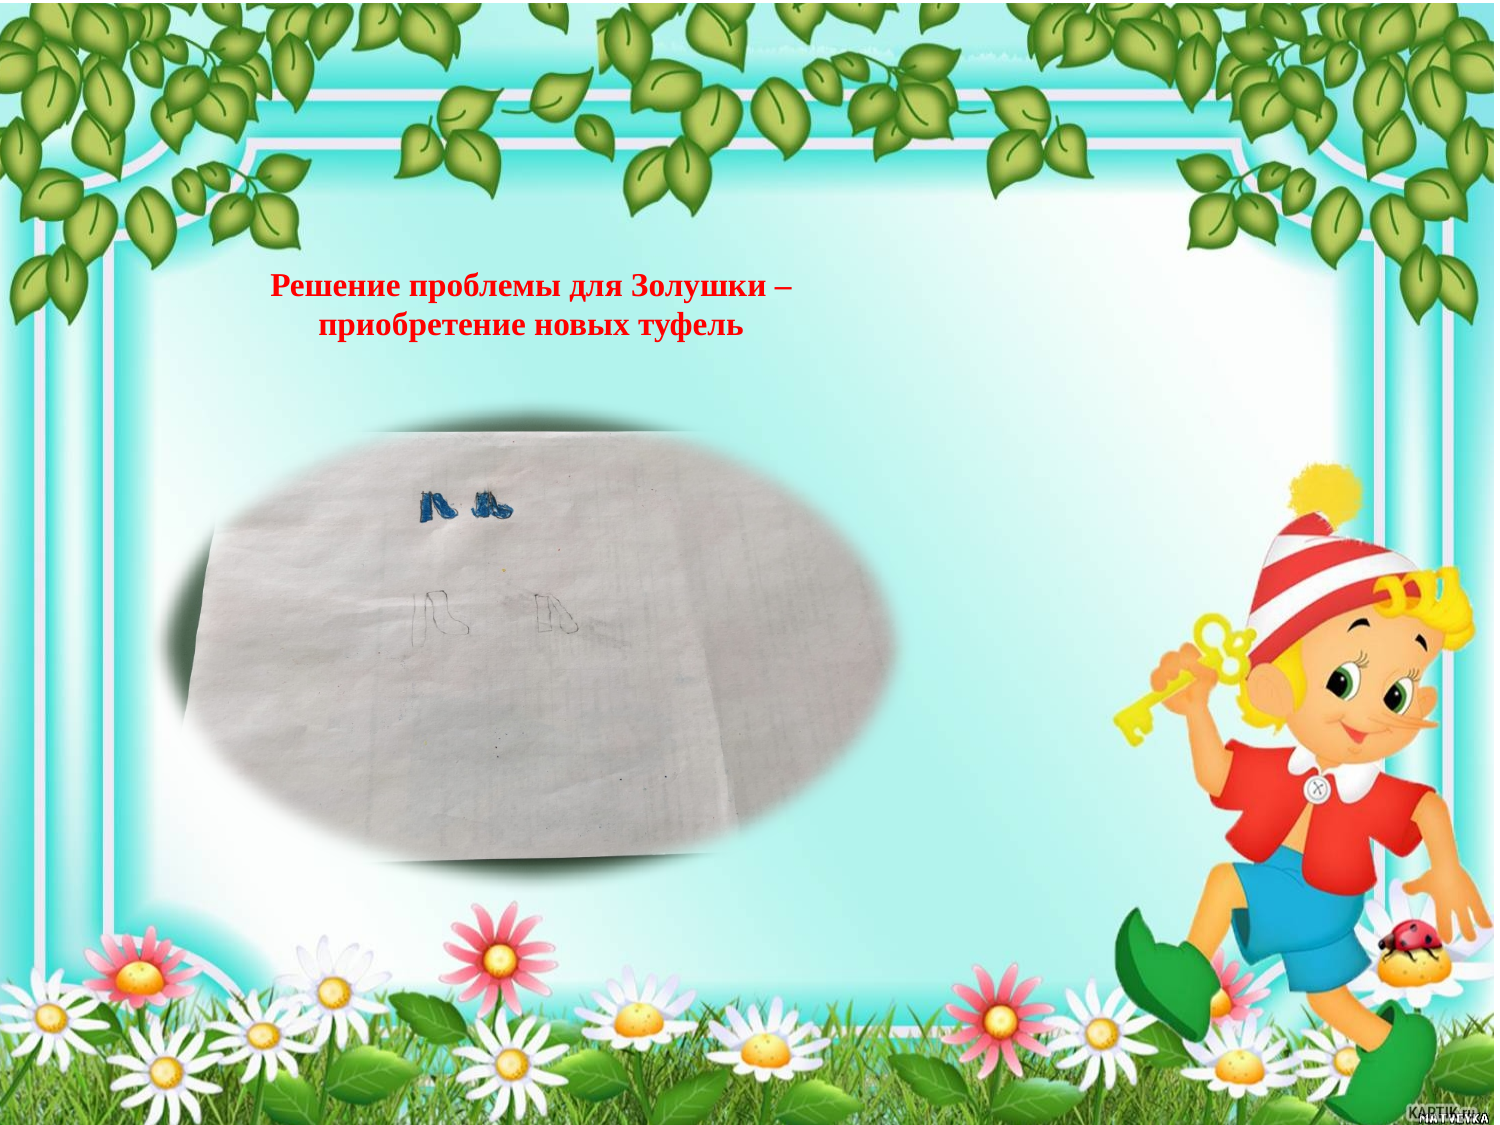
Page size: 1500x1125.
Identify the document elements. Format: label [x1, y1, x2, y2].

list [147, 396, 916, 895]
list [0, 3, 1495, 1125]
